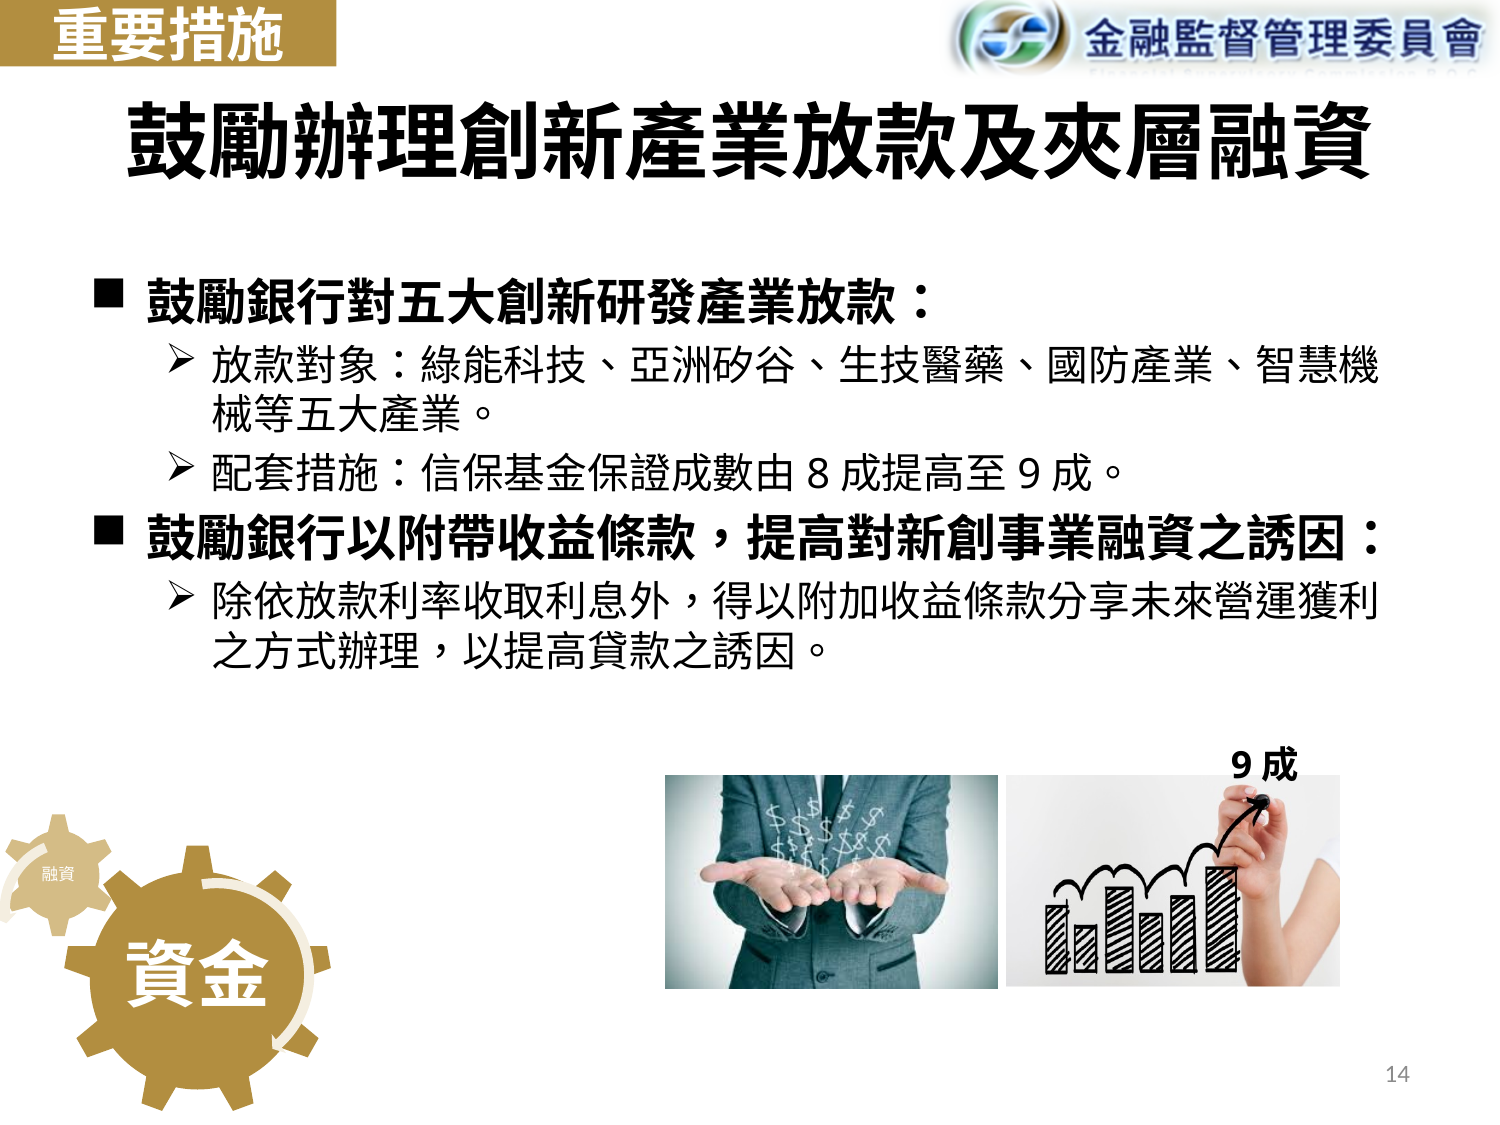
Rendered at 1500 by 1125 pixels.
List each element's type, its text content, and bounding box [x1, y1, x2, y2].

slide_number 14 [1074, 1042, 1425, 1103]
picture [664, 774, 999, 989]
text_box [0, 812, 308, 1123]
text_box 9成 [1185, 726, 1345, 778]
title 鼓勵辦理創新產業放款及夾層融資 [0, 45, 1500, 233]
picture [1006, 774, 1340, 988]
picture [968, 20, 1476, 45]
text_box 重要措施 [0, 0, 339, 68]
text_box 鼓勵銀行對五大創新研發產業放款： 放款對象：綠能科技、亞洲矽谷、生技醫藥、國防產業、智慧機械等五大產業。 配套措施：信保基金保證成數由8成提高至9成。 鼓勵銀行以附帶收益條款，提高對新創事業融資之誘因： 除依放款利率收取利息外，得以附加收益條款分享未來營運獲利之方式辦理，以提高貸款之誘因。 [74, 262, 1425, 1005]
